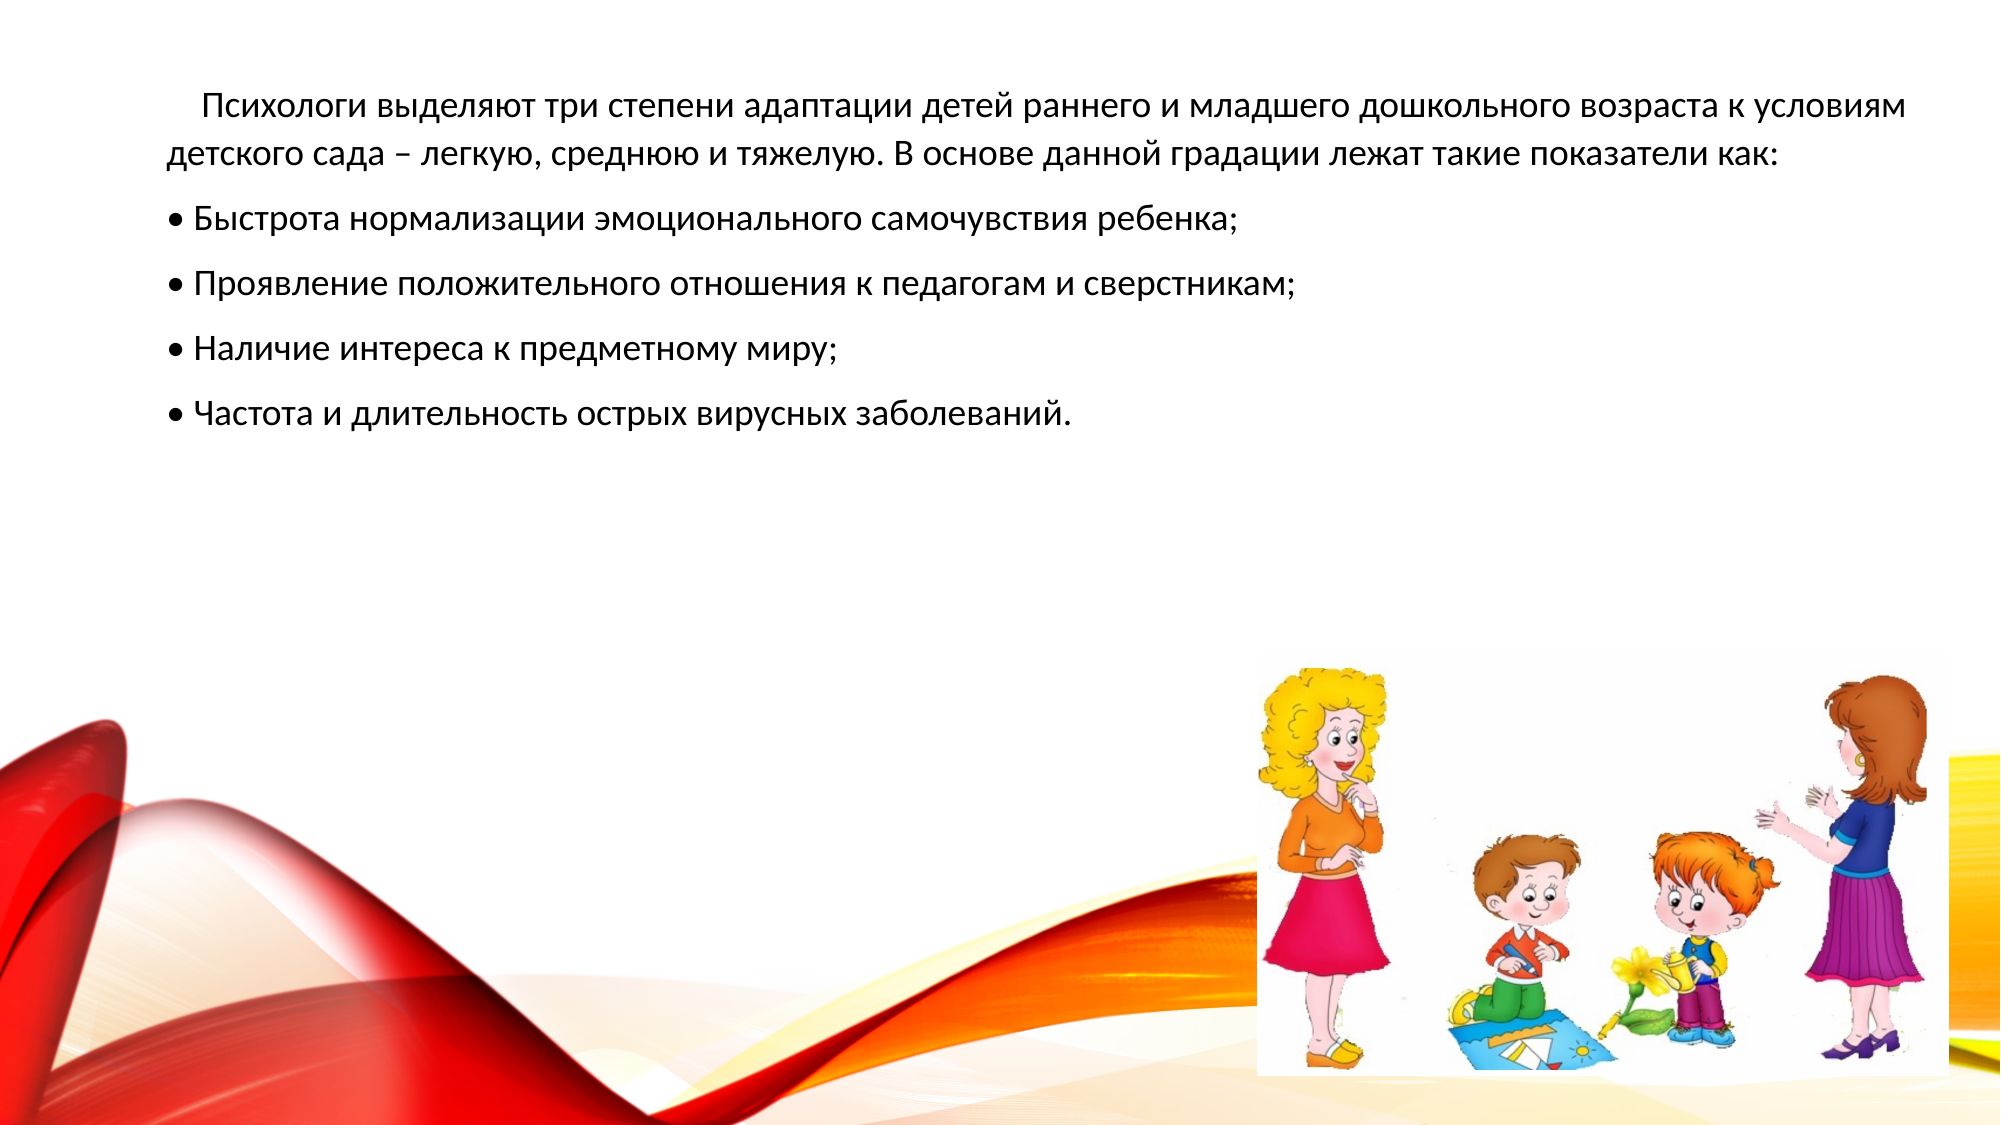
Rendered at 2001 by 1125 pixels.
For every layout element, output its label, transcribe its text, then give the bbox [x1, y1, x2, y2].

picture [0, 654, 2000, 1125]
text_box Психологи выделяют три степени адаптации детей раннего и младшего дошкольного возраста к условиям детского сада – легкую, среднюю и тяжелую. В основе данной градации лежат такие показатели как: • Быстрота нормализации эмоционального самочувствия ребенка; • Проявление положительного отношения к педагогам и сверстникам; • Наличие интереса к предметному миру; • Частота и длительность острых вирусных заболеваний. [151, 69, 1924, 440]
